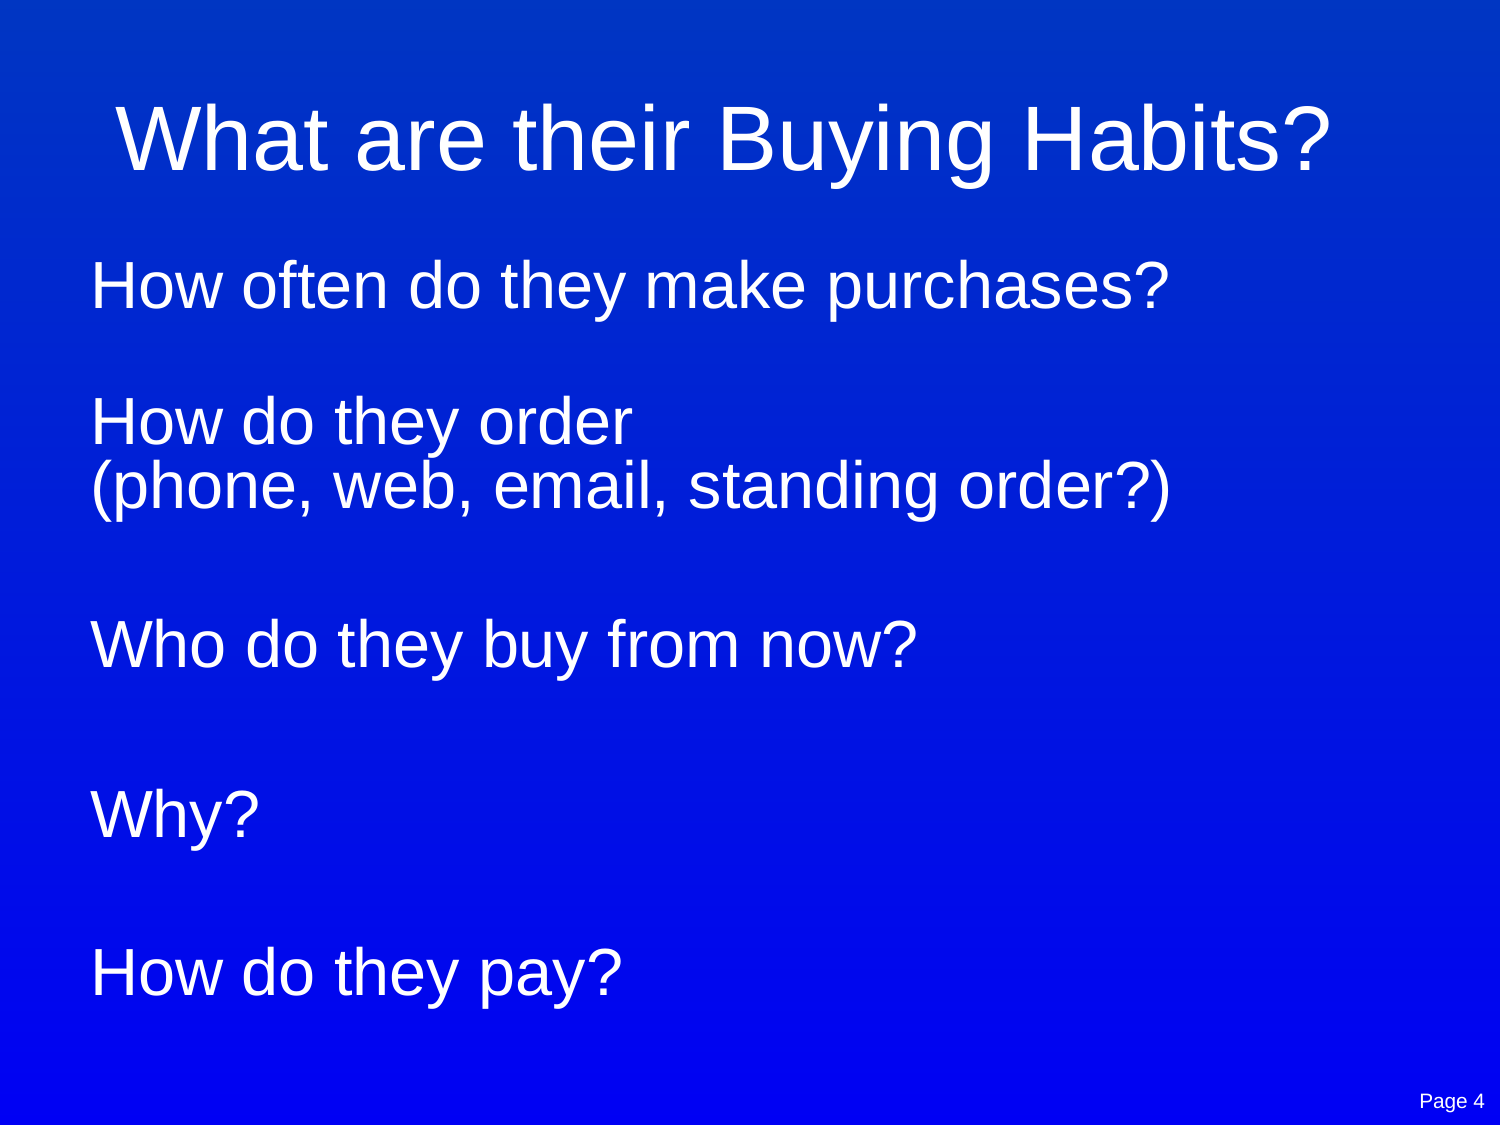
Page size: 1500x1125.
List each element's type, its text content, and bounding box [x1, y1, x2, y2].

list How often do they make purchases? How do they order (phone, web, email, standing order?) Who do they buy from now? Why? How do they pay? [74, 249, 1463, 1076]
slide_number Page 4 [1337, 1074, 1500, 1125]
title What are their Buying Habits? [87, 50, 1363, 238]
